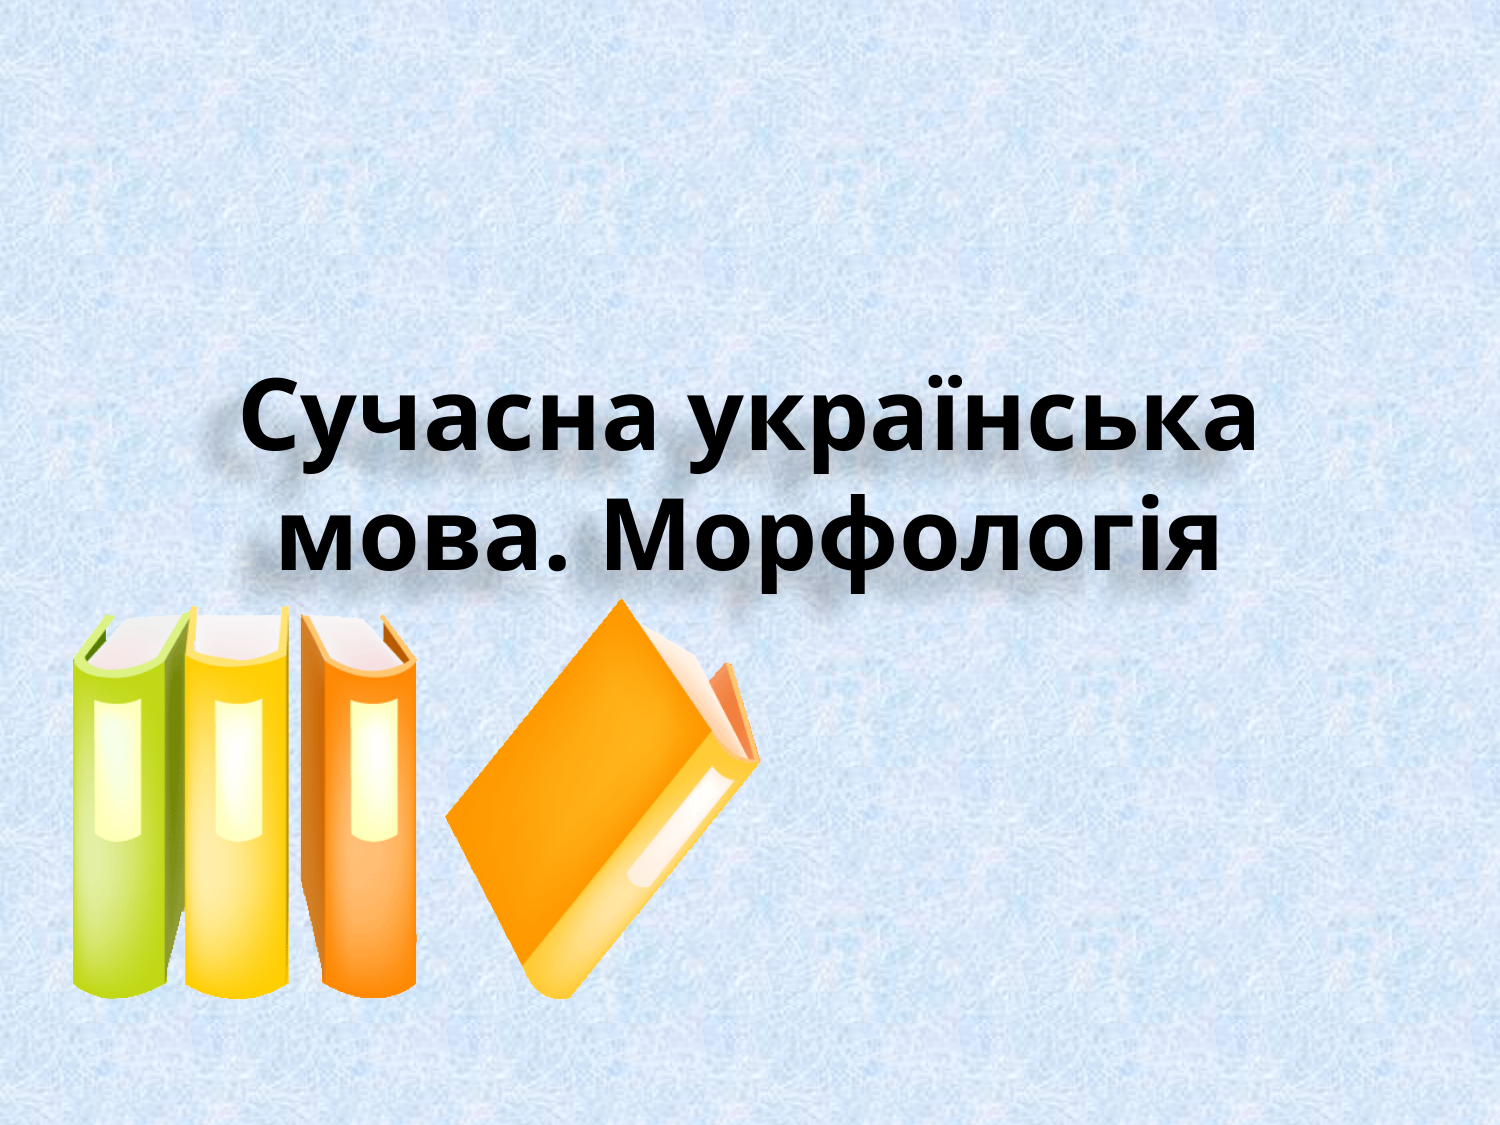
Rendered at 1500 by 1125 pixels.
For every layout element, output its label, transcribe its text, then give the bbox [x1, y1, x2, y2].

title Сучасна українська мова. Морфологія [112, 349, 1388, 591]
picture [0, 0, 1500, 1125]
